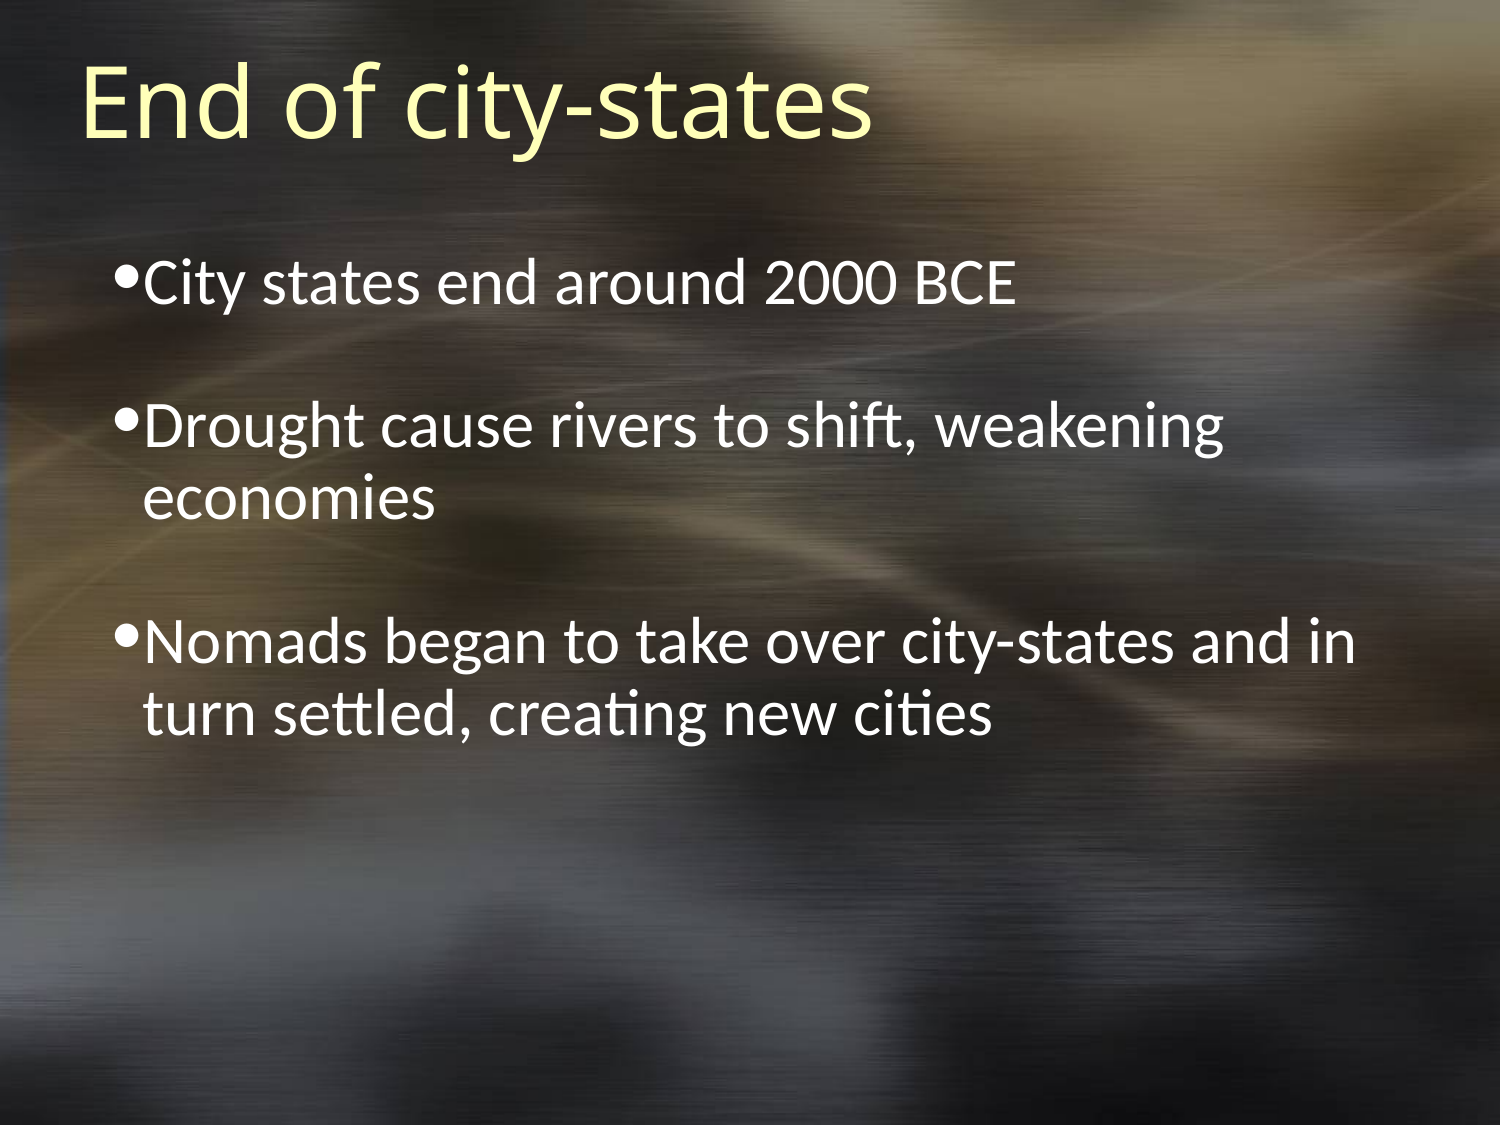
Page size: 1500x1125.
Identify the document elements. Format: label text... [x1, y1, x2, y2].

picture [0, 0, 1500, 1125]
title End of city-states [62, 37, 1438, 147]
list City states end around 2000 BCE Drought cause rivers to shift, weakening economies Nomads began to take over city-states and in turn settled, creating new cities [62, 231, 1438, 871]
